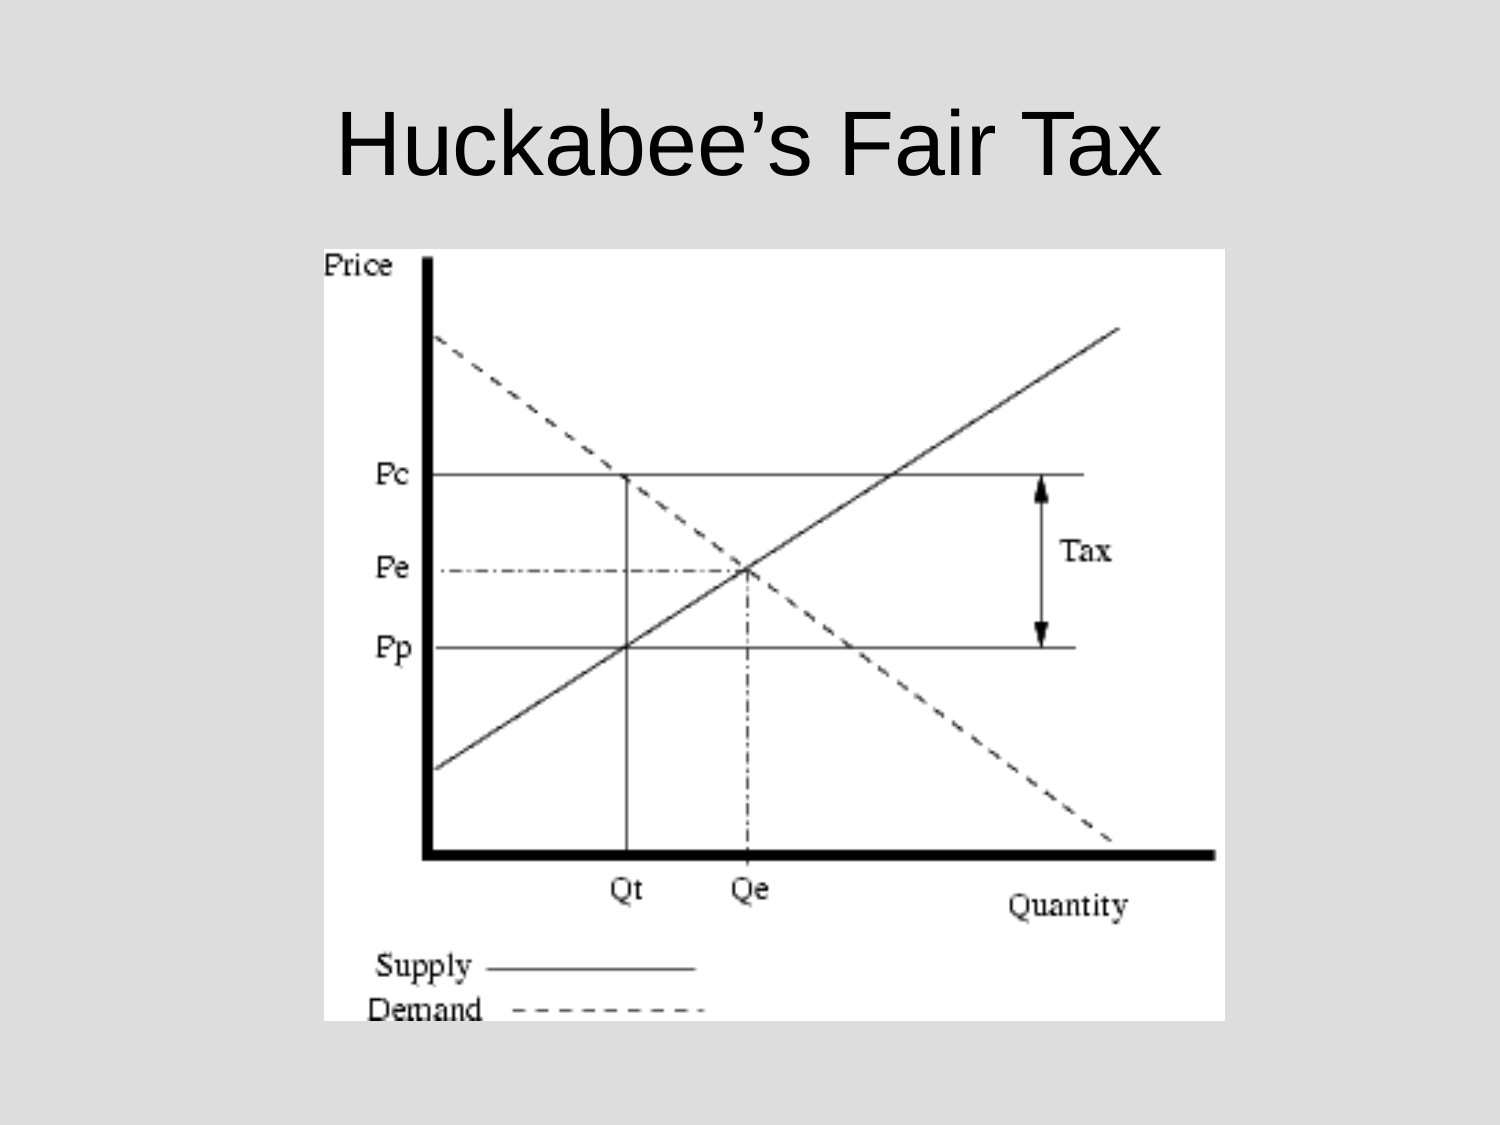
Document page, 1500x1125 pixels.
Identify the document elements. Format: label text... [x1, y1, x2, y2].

picture [324, 249, 1225, 1022]
title Huckabee’s Fair Tax [75, 45, 1425, 233]
